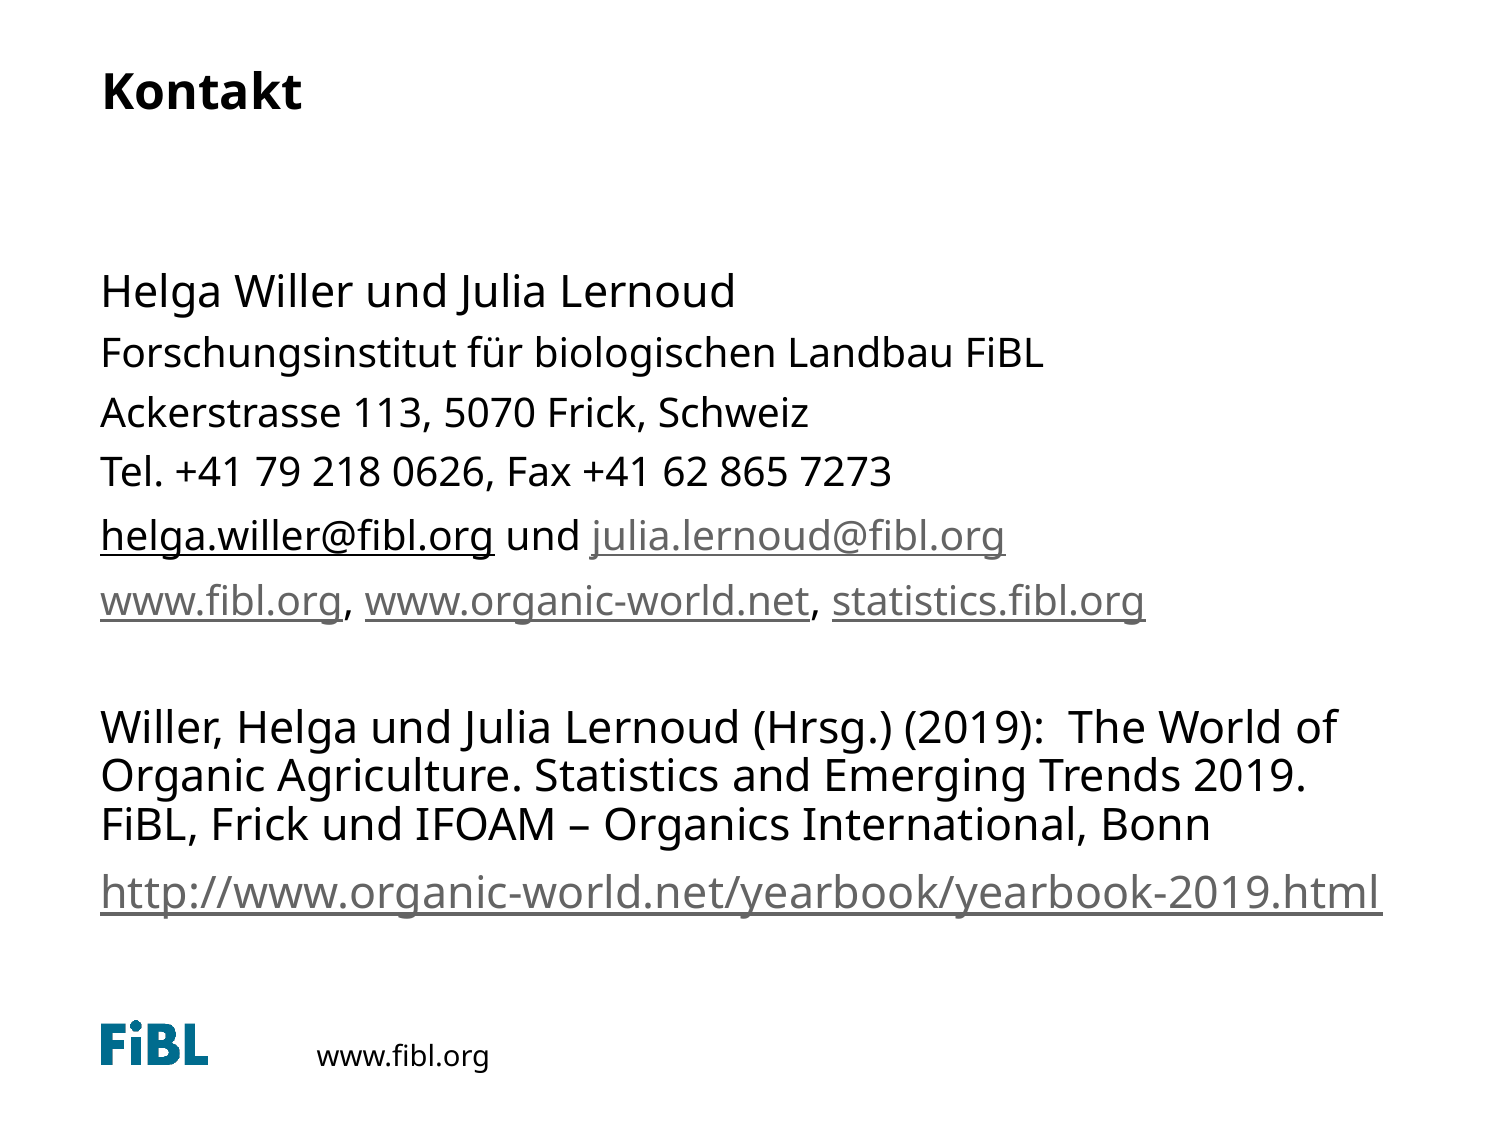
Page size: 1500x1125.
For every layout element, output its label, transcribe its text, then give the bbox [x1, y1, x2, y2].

picture [159, 1032, 165, 1039]
title Kontakt [101, 66, 1399, 170]
picture [159, 1049, 168, 1056]
picture [101, 1020, 208, 1065]
list Helga Willer und Julia Lernoud Forschungsinstitut für biologischen Landbau FiBL Ackerstrasse 113, 5070 Frick, Schweiz Tel. +41 79 218 0626, Fax +41 62 865 7273 helga.willer@fibl.org und julia.lernoud@fibl.org www.fibl.org, www.organic-world.net, statistics.fibl.org Willer, Helga und Julia Lernoud (Hrsg.) (2019): The World of Organic Agriculture. Statistics and Emerging Trends 2019. FiBL, Frick und IFOAM – Organics International, Bonn http://www.organic-world.net/yearbook/yearbook-2019.html [100, 268, 1400, 976]
